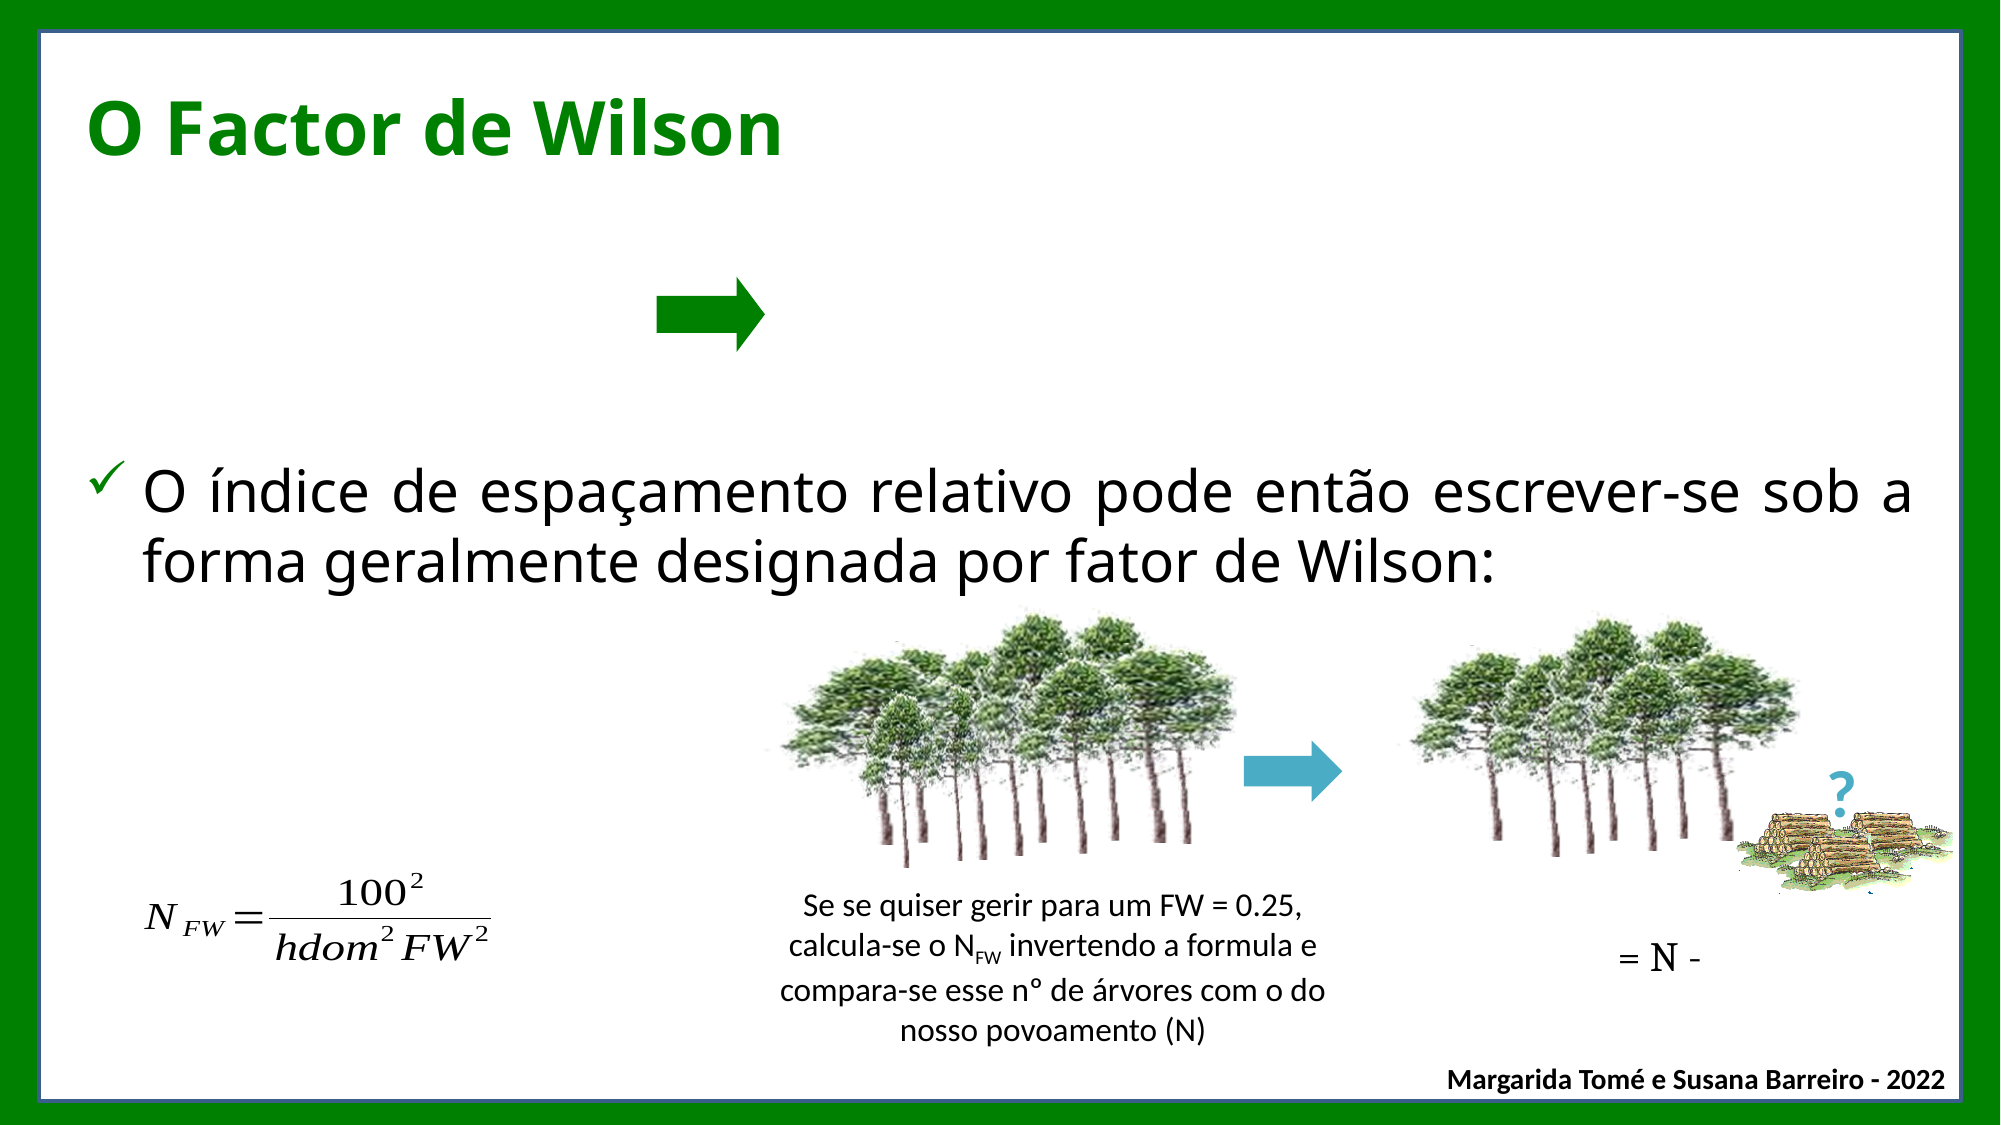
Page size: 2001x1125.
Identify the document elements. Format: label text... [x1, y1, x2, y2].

title O Factor de Wilson [70, 66, 1930, 185]
text_box Se se quiser gerir para um FW = 0.25, calcula-se o NFW invertendo a formula e compara-se esse nº de árvores com o do nosso povoamento (N) [751, 875, 1355, 1056]
picture [1395, 609, 1833, 857]
text_box [657, 278, 764, 350]
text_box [1732, 743, 1953, 894]
text_box [1273, 738, 1345, 804]
picture [763, 604, 1269, 868]
